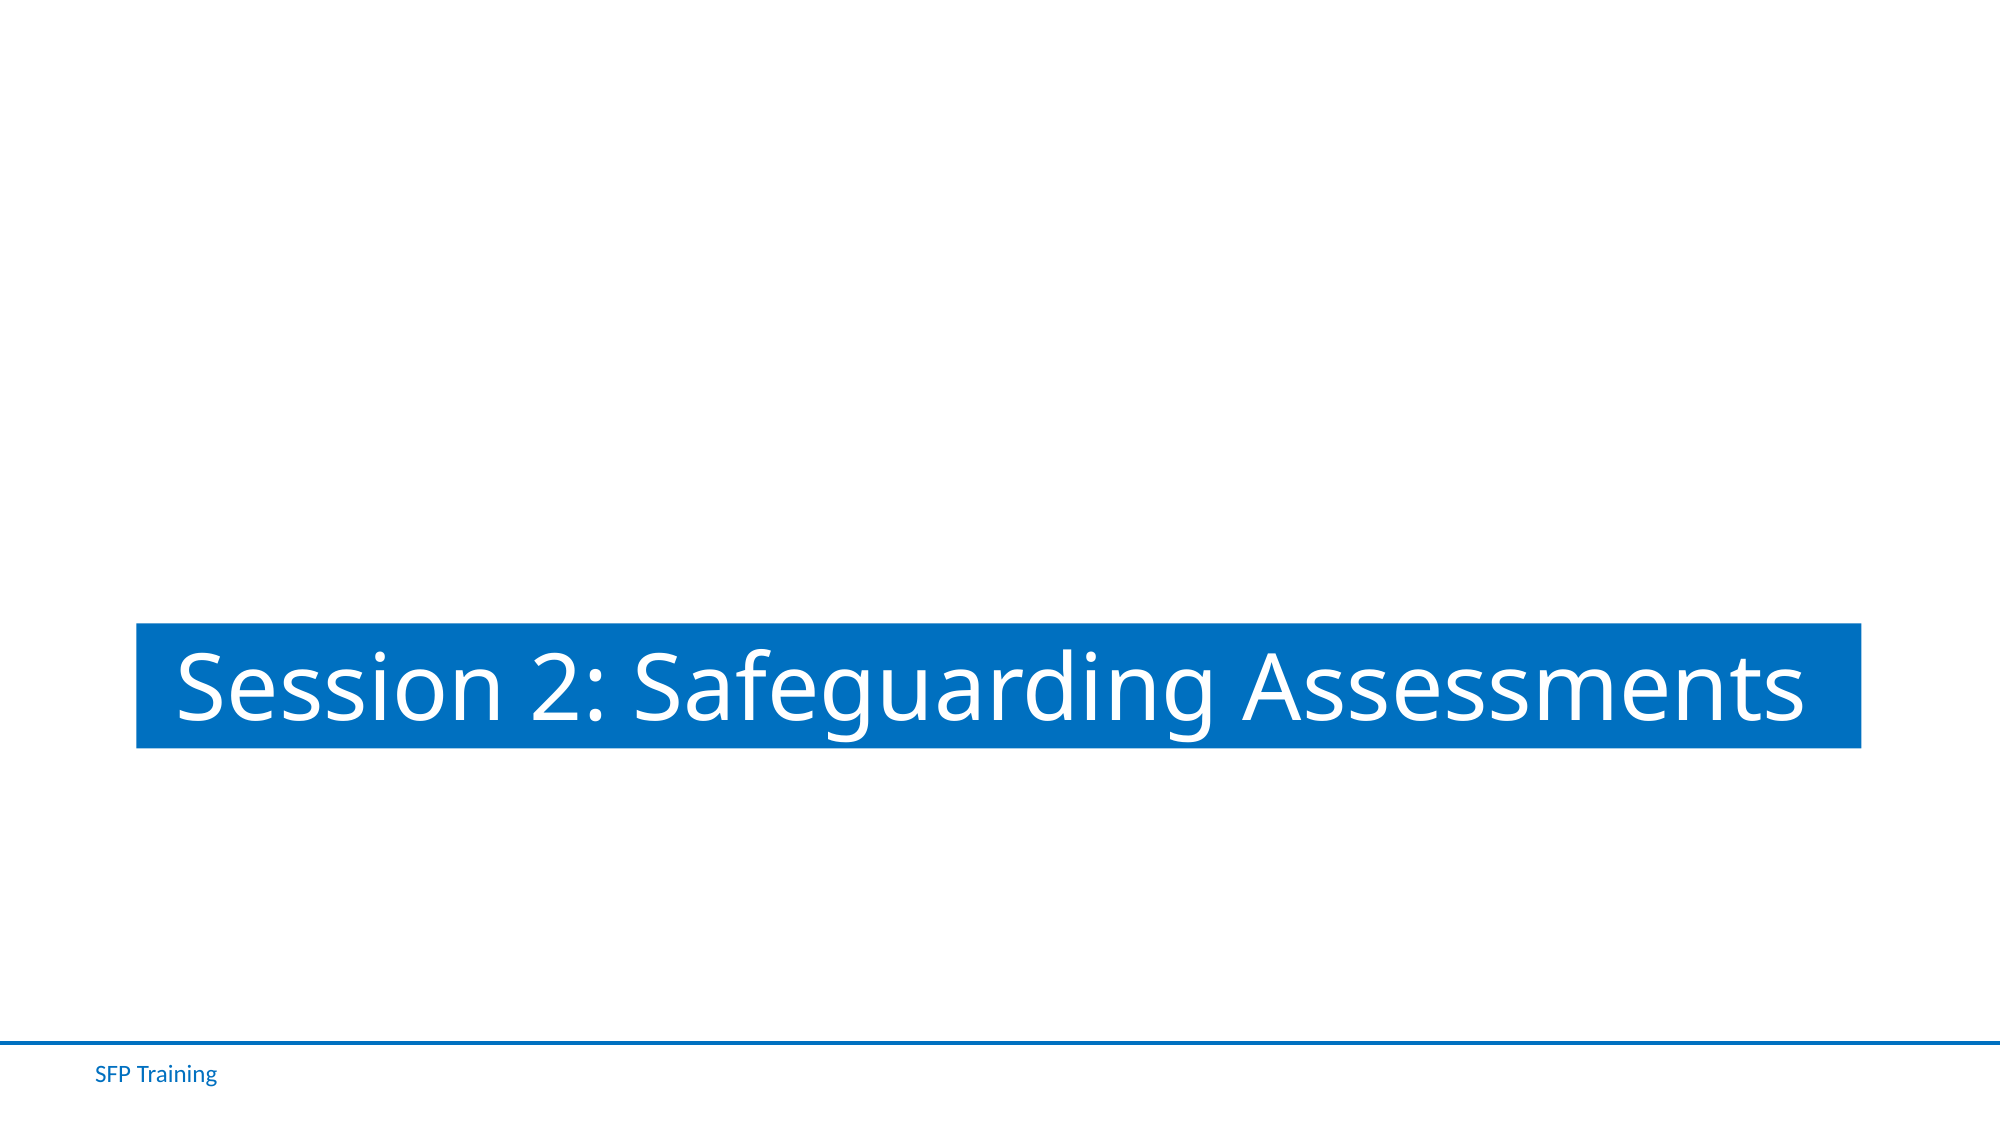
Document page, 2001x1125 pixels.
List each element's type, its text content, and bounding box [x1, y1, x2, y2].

title Session 2: Safeguarding Assessments [136, 623, 1862, 749]
footer SFP Training [0, 1045, 494, 1103]
